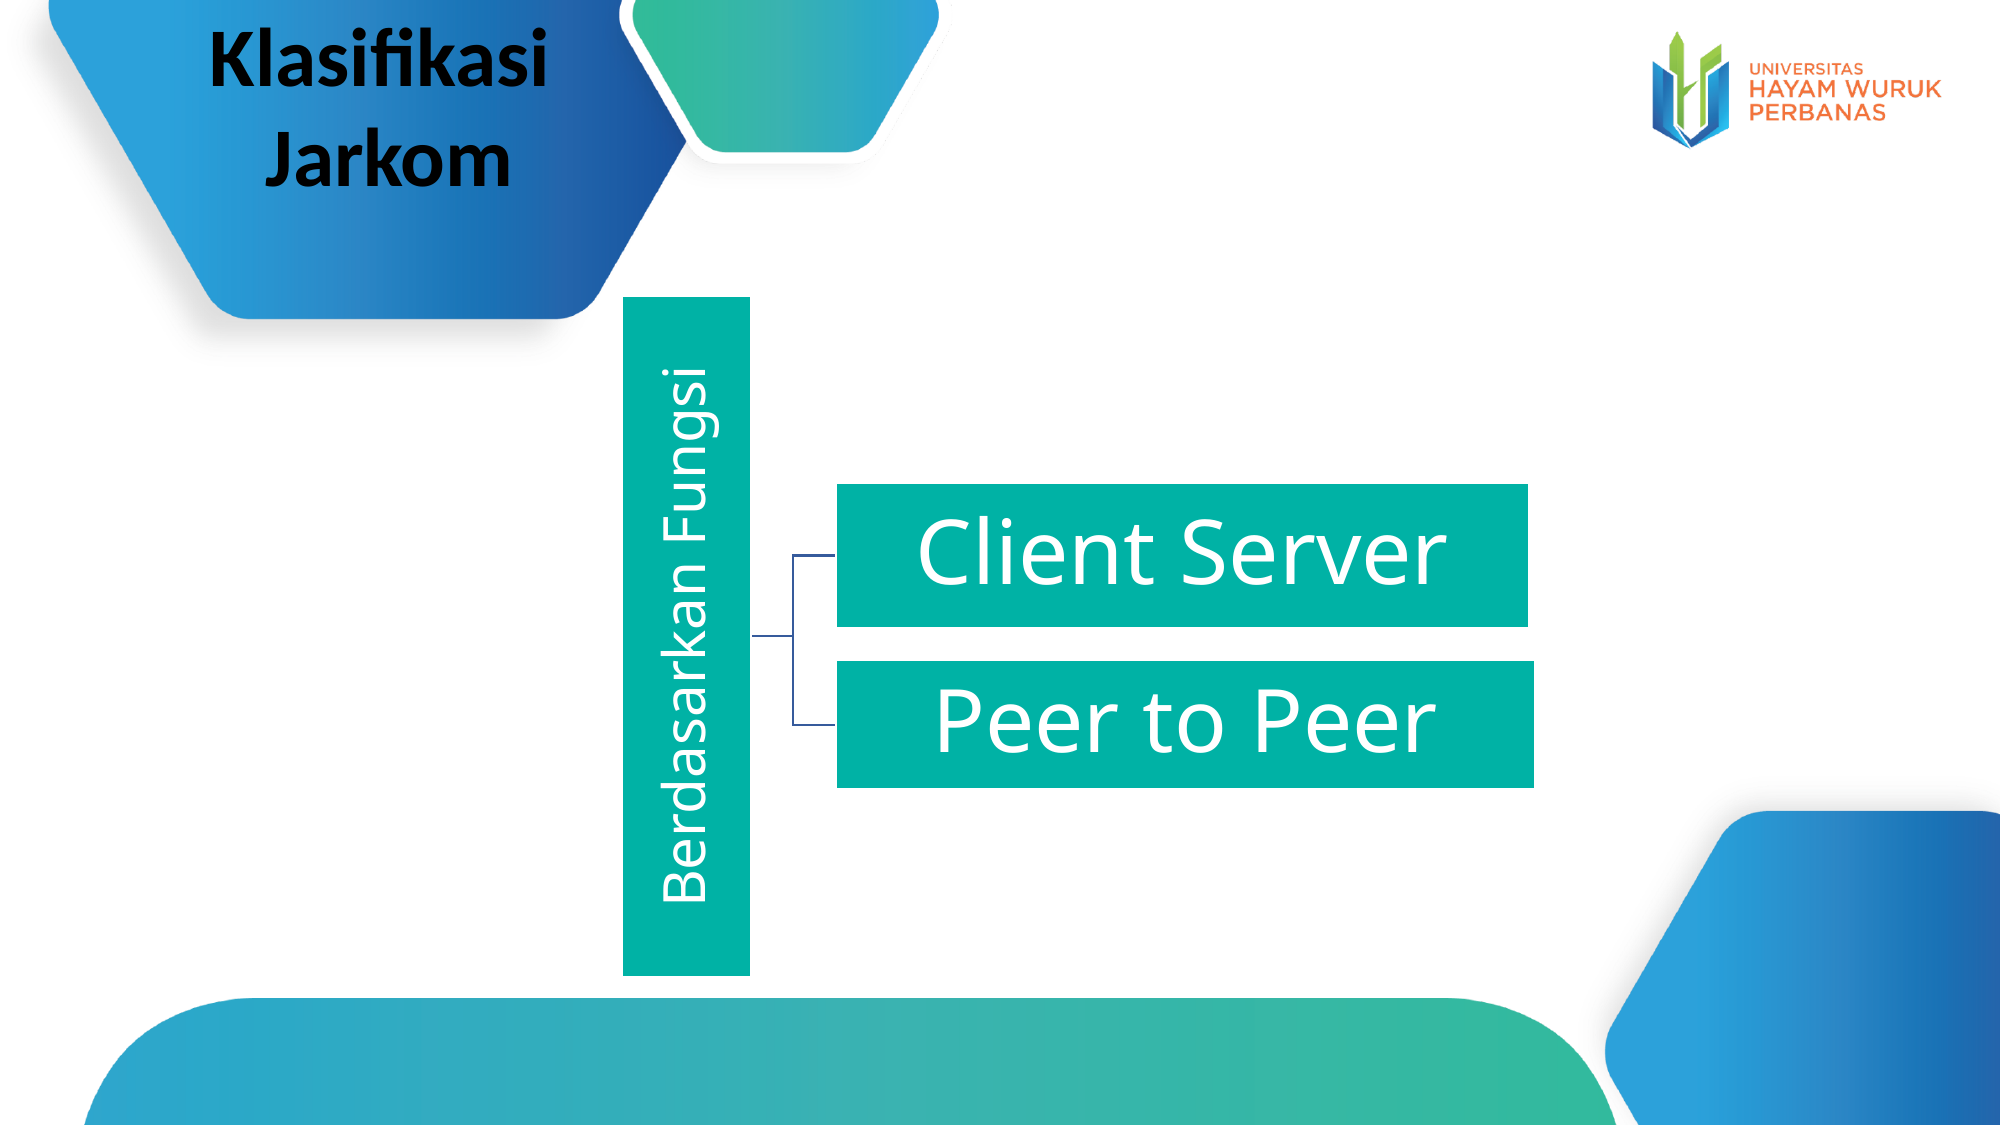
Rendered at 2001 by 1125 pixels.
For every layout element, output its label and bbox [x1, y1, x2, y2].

picture [0, 0, 2000, 1125]
text_box [517, 296, 1639, 977]
